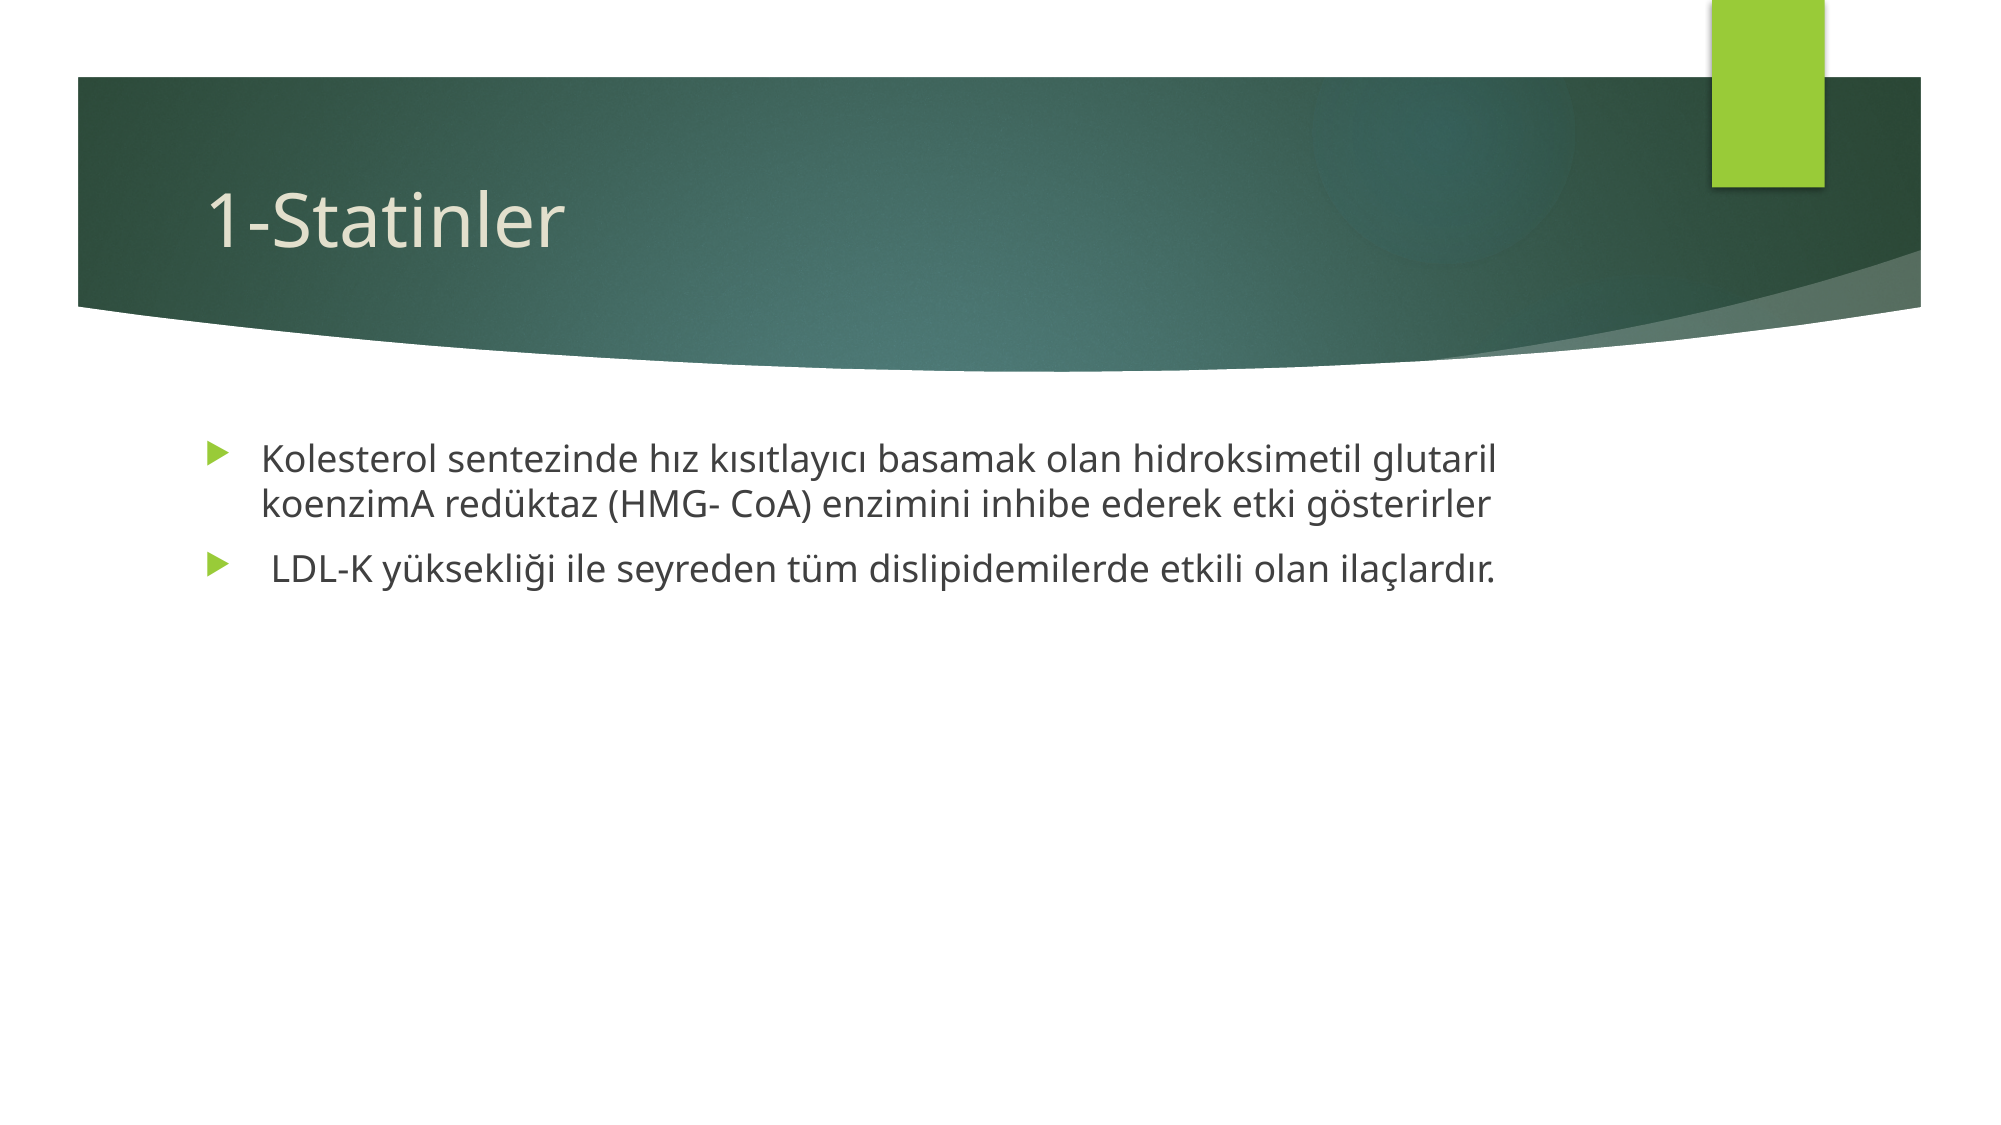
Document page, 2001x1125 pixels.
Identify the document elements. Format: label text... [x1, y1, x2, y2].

list Kolesterol sentezinde hız kısıtlayıcı basamak olan hidroksimetil glutaril koenzimA redüktaz (HMG- CoA) enzimini inhibe ederek etki gösterirler LDL-K yüksekliği ile seyreden tüm dislipidemilerde etkili olan ilaçlardır. [189, 426, 1638, 988]
title 1-Statinler [189, 159, 1627, 276]
